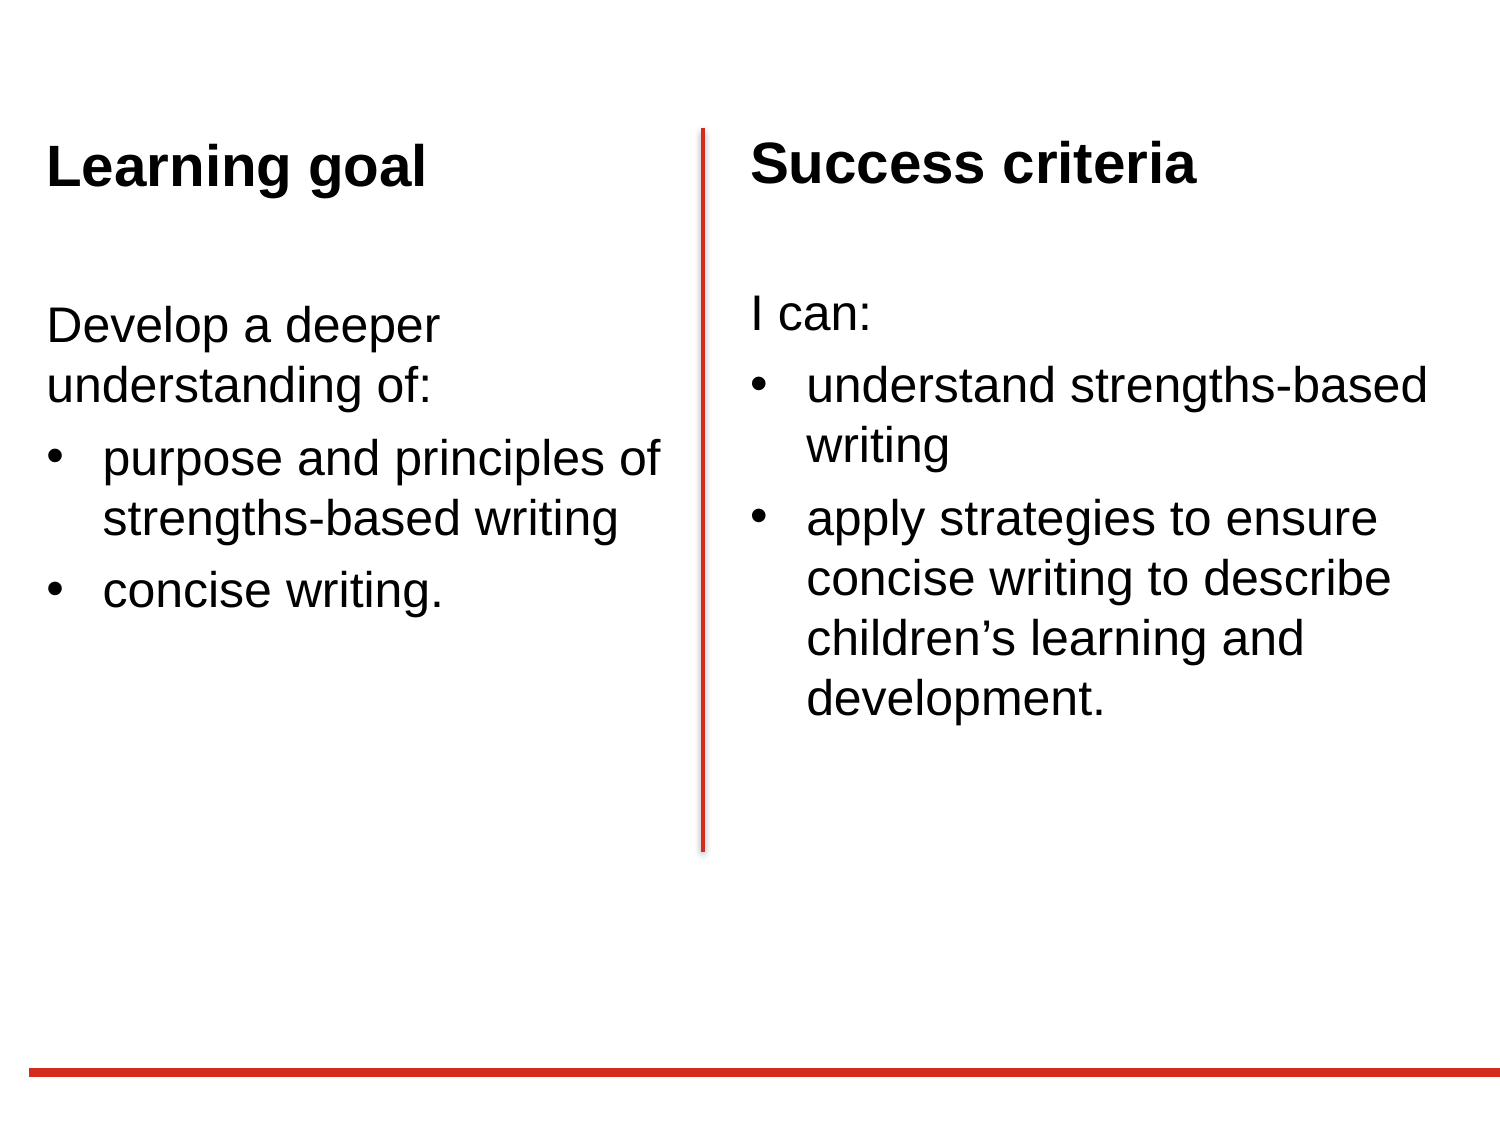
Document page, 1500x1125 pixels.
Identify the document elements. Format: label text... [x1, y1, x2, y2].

list Learning goal Develop a deeper understanding of: purpose and principles of strengths-based writing concise writing. [46, 127, 668, 981]
list Success criteria I can: understand strengths-based writing apply strategies to ensure concise writing to describe children’s learning and development. [750, 125, 1475, 979]
